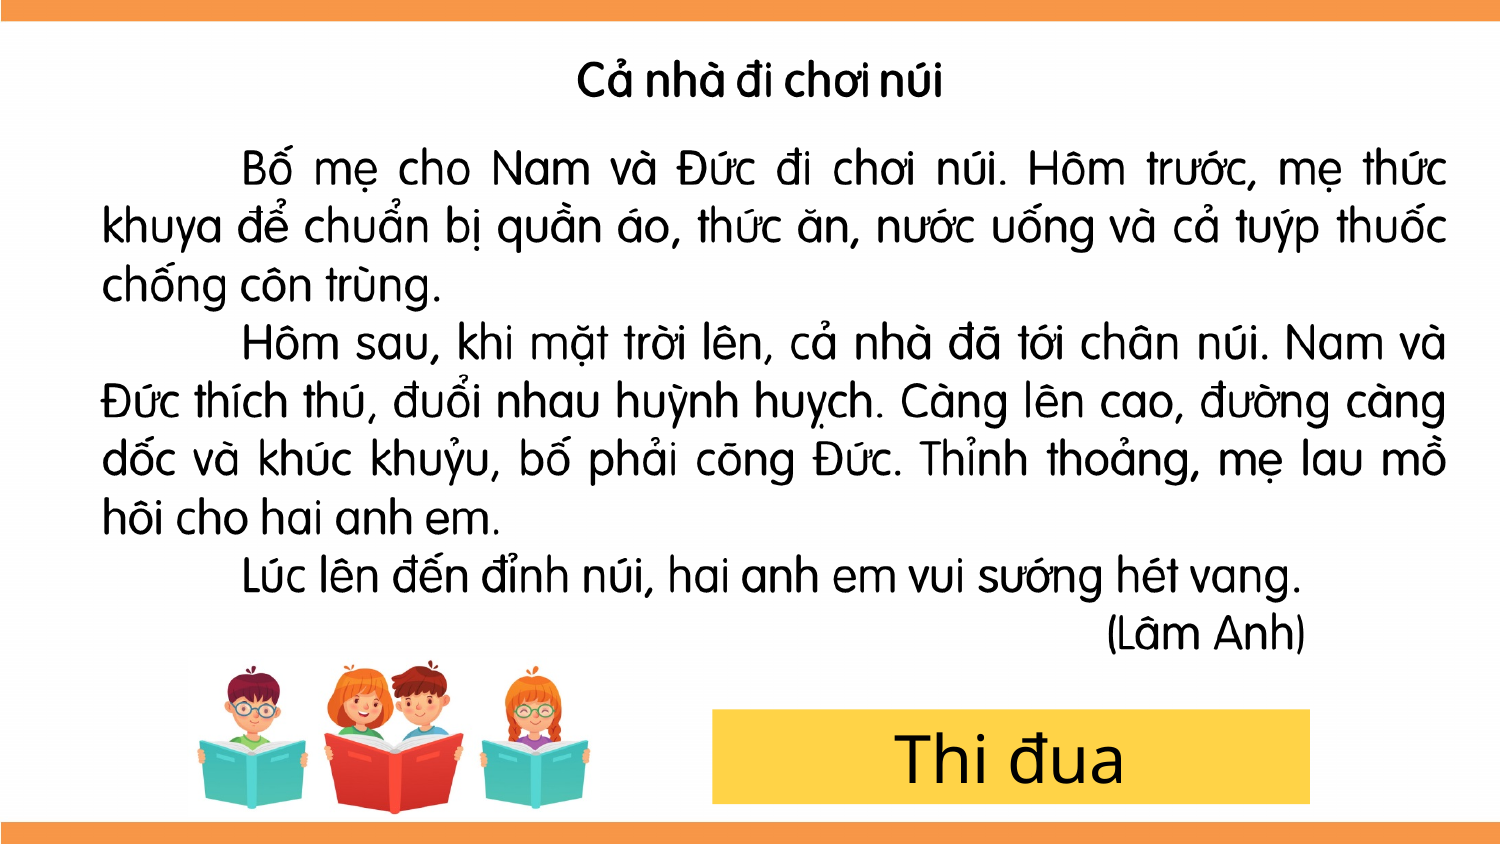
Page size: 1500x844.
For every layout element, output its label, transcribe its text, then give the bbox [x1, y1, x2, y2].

text_box Thi đua [712, 709, 1310, 805]
picture [0, 0, 1500, 844]
